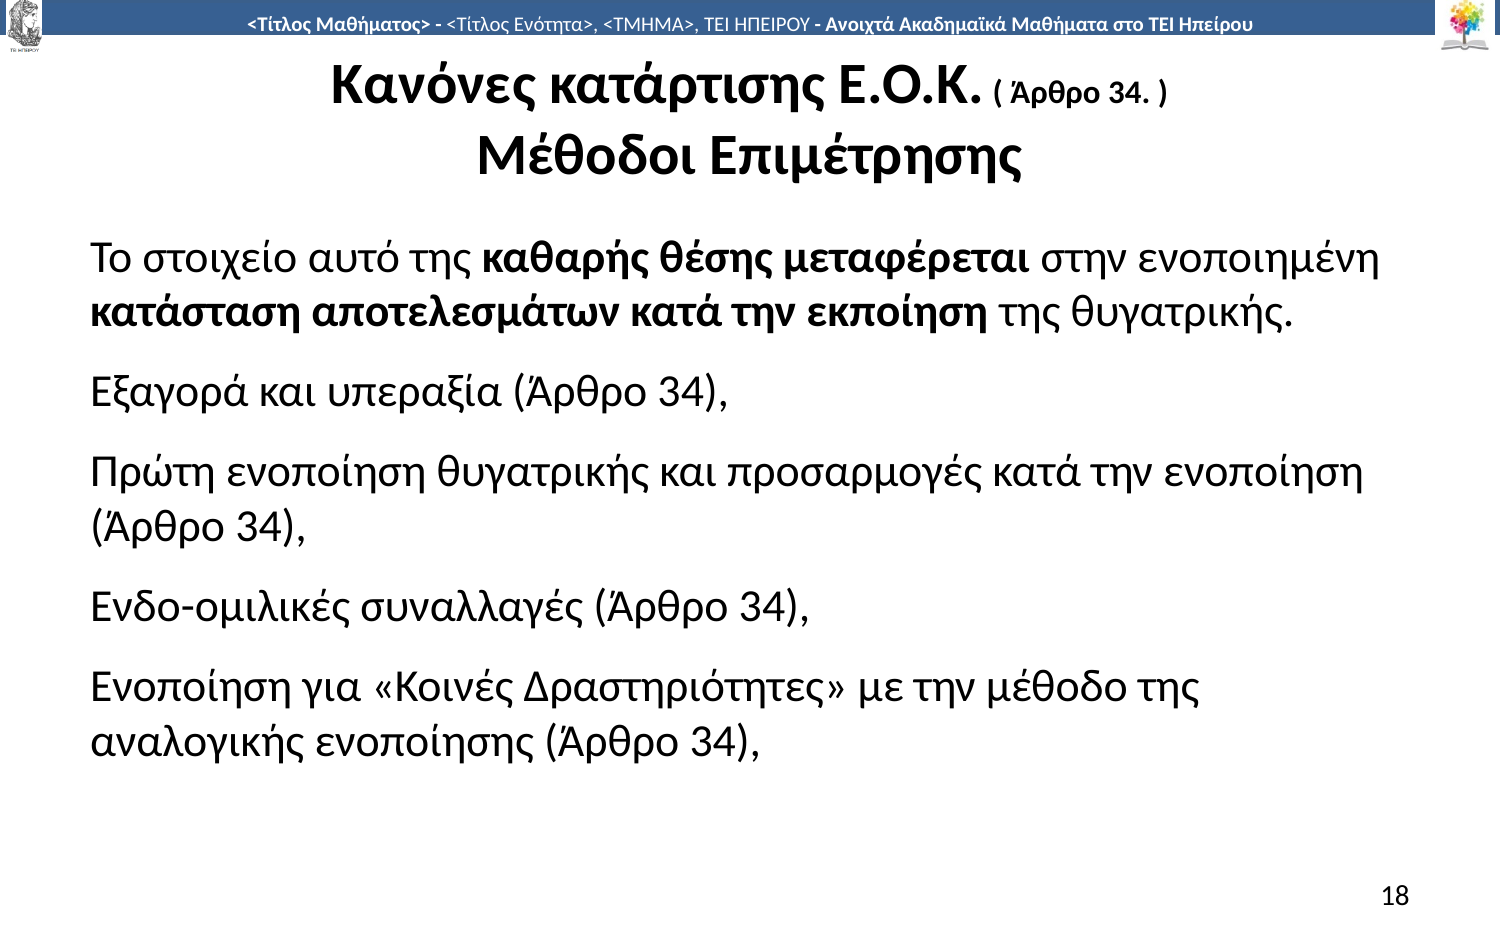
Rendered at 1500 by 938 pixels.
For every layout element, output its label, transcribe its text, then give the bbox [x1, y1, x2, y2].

title Κανόνες κατάρτισης Ε.Ο.Κ. ( Άρθρο 34. ) Μέθοδοι Επιμέτρησης [74, 37, 1426, 194]
slide_number 18 [1074, 868, 1425, 919]
picture [6, 0, 42, 54]
picture [1435, 0, 1495, 52]
list Το στοιχείο αυτό της καθαρής θέσης μεταφέρεται στην ενοποιημένη κατάσταση αποτελεσμάτων κατά την εκποίηση της θυγατρικής. Εξαγορά και υπεραξία (Άρθρο 34), Πρώτη ενοποίηση θυγατρικής και προσαρμογές κατά την ενοποίηση (Άρθρο 34), Ενδο-ομιλικές συναλλαγές (Άρθρο 34), Ενοποίηση για «Κοινές Δραστηριότητες» με την μέθοδο της αναλογικής ενοποίησης (Άρθρο 34), [74, 218, 1426, 838]
